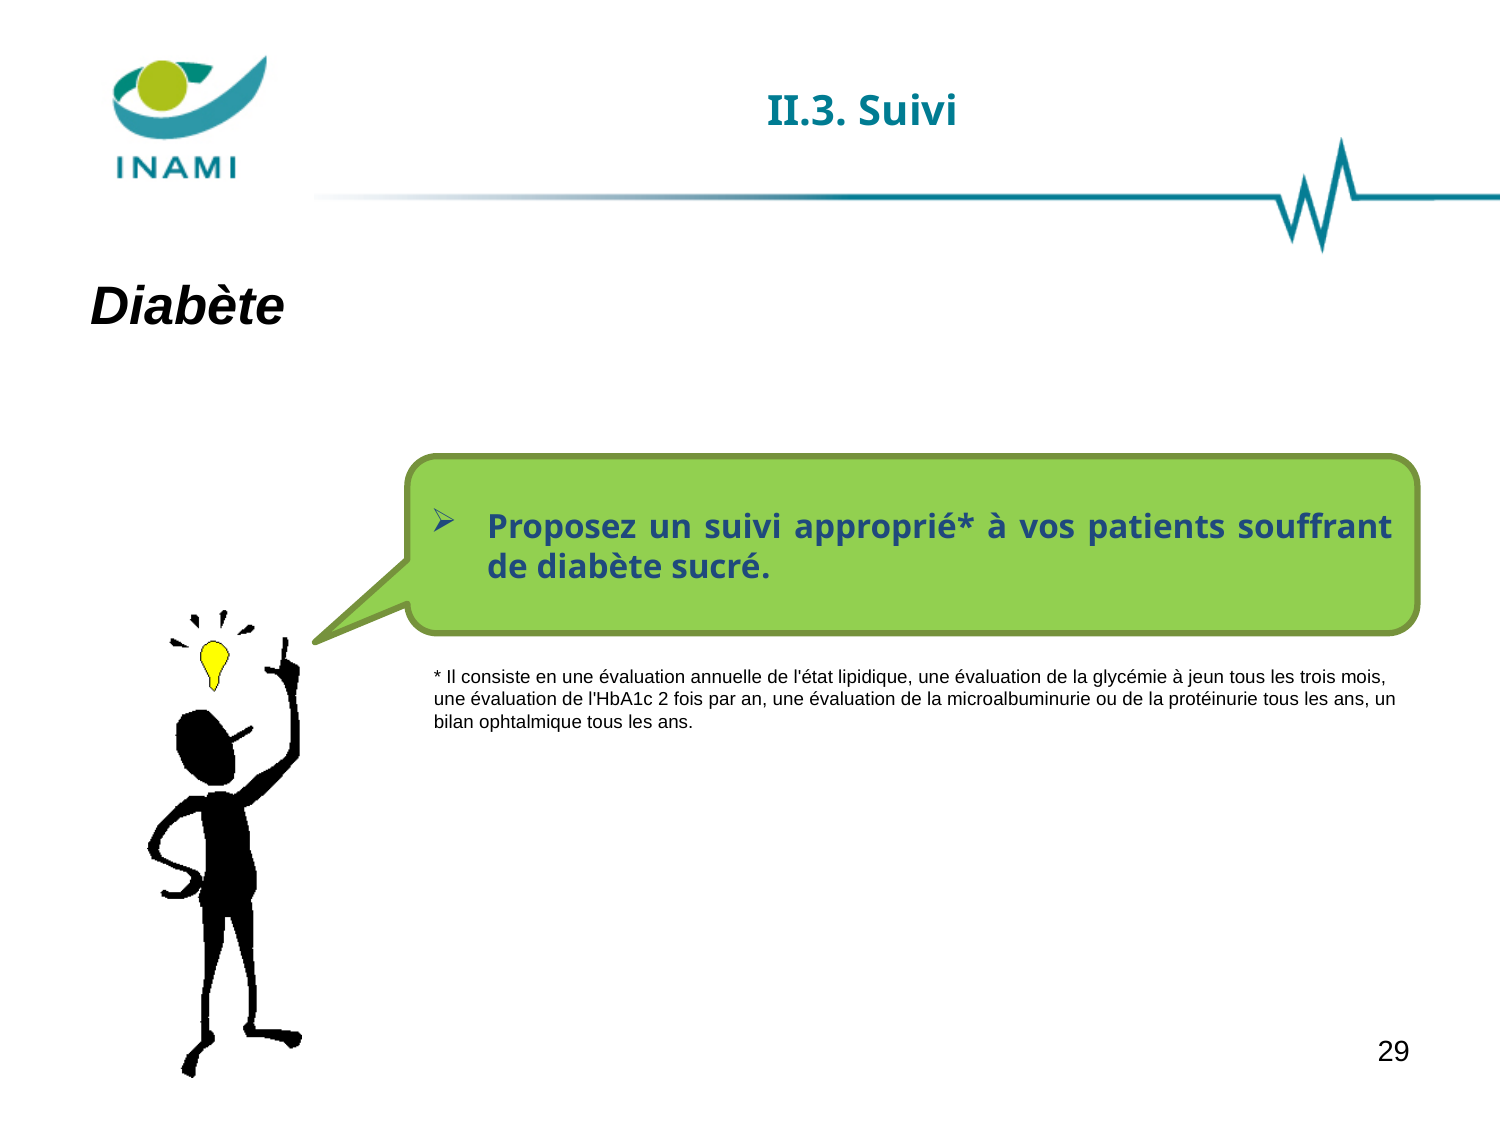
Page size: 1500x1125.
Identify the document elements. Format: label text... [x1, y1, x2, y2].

picture [53, 6, 1500, 255]
slide_number 29 [1074, 1024, 1425, 1103]
text_box Diabète [74, 262, 1425, 1005]
text_box Proposez un suivi approprié* à vos patients souffrant de diabète sucré. [313, 454, 1420, 645]
picture [147, 609, 303, 1079]
title II.3. Suivi [301, 45, 1425, 173]
text_box * Il consiste en une évaluation annuelle de l'état lipidique, une évaluation de la glycémie à jeun tous les trois mois, une évaluation de l'HbA1c 2 fois par an, une évaluation de la microalbuminurie ou de la protéinurie tous les ans, un bilan ophtalmique tous les ans. [419, 656, 1418, 740]
